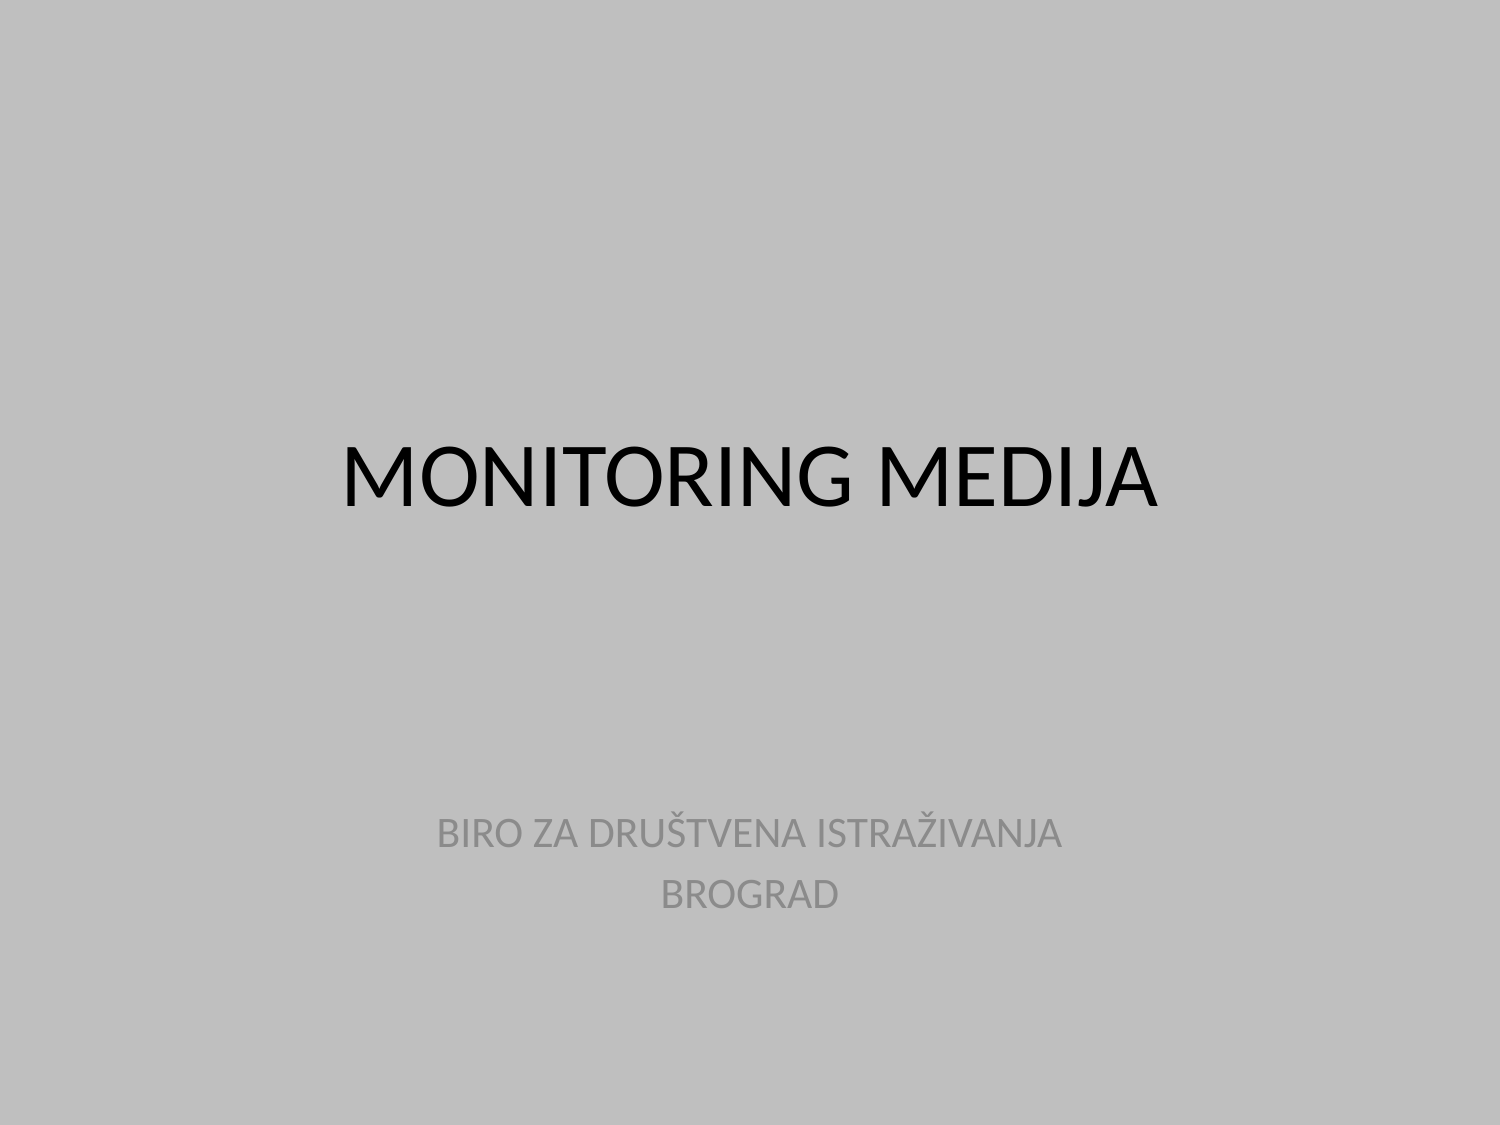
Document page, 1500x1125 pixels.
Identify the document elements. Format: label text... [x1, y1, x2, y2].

subtitle BIRO ZA DRUŠTVENA ISTRAŽIVANJA BROGRAD [225, 637, 1275, 925]
title MONITORING MEDIJA [112, 349, 1388, 591]
